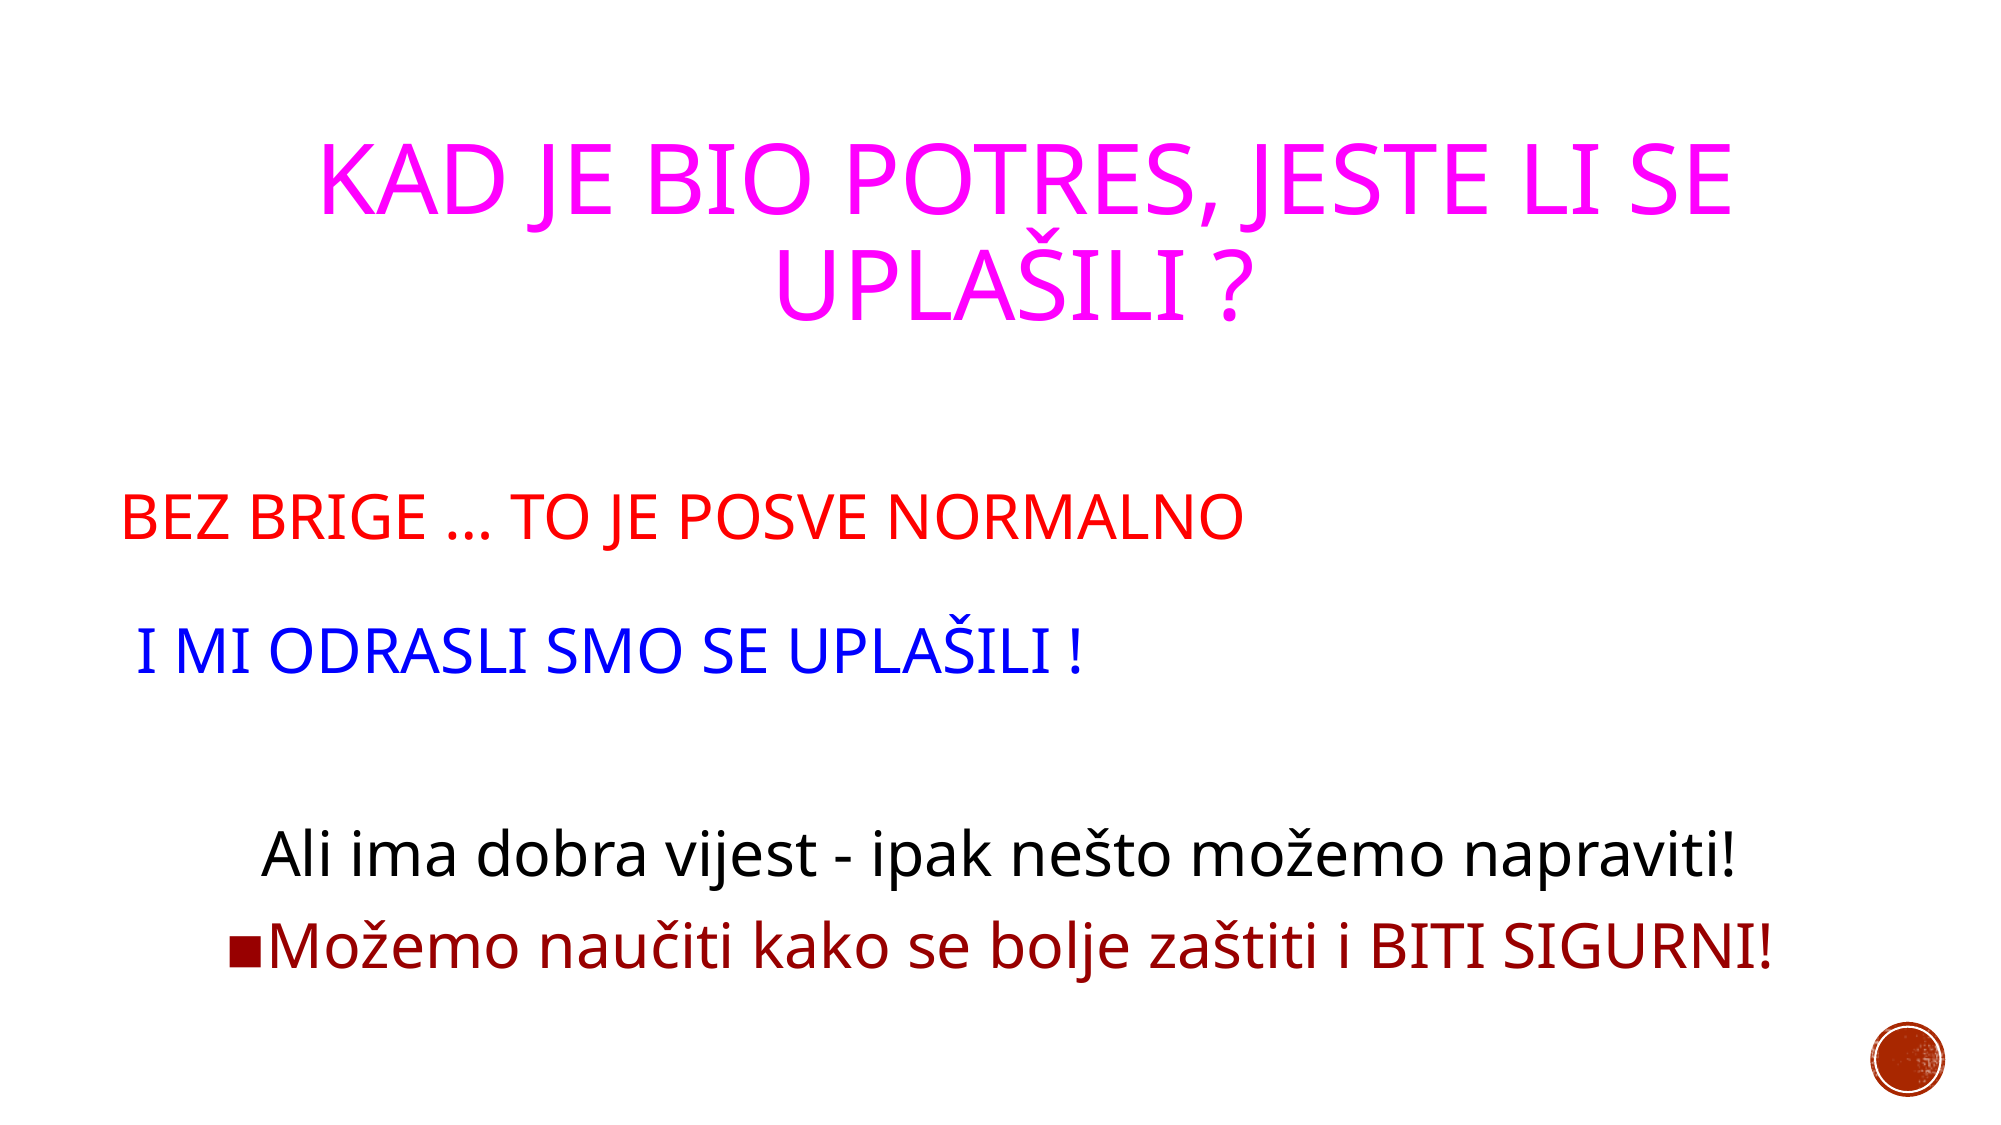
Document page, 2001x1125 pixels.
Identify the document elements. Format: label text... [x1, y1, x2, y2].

picture [1870, 1021, 1946, 1097]
title KAD JE BIO POTRES, JESTE LI SE UPLAŠILI ? [82, 103, 1972, 368]
list BEZ BRIGE … TO JE POSVE NORMALNO I MI ODRASLI SMO SE UPLAŠILI ! Ali ima dobra vijest - ipak nešto možemo napraviti! Možemo naučiti kako se bolje zaštiti i BITI SIGURNI! [104, 477, 1896, 1013]
